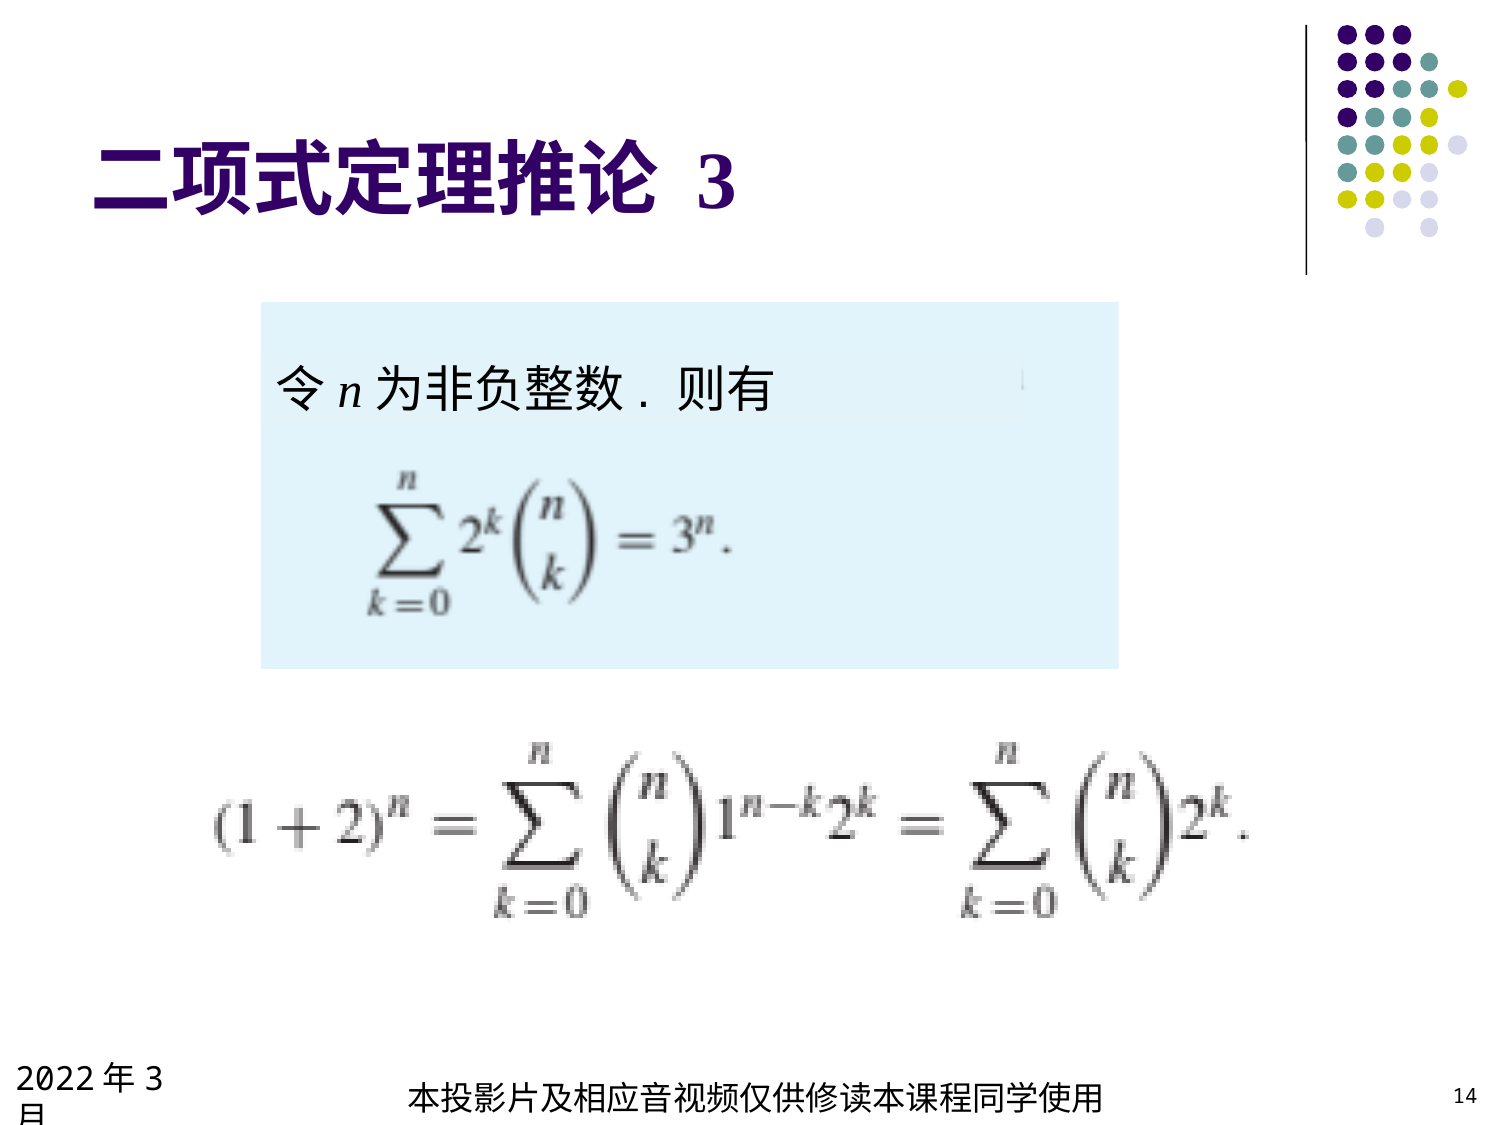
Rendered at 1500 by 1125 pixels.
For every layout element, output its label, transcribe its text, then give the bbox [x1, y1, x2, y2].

picture [260, 302, 1119, 669]
title 二项式定理推论 3 [75, 20, 1313, 233]
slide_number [0, 1072, 206, 1123]
slide_number 14 [1337, 1072, 1493, 1123]
footer 本投影片及相应音视频仅供修读本课程同学使用 [206, 1072, 1307, 1123]
picture [159, 715, 1318, 977]
